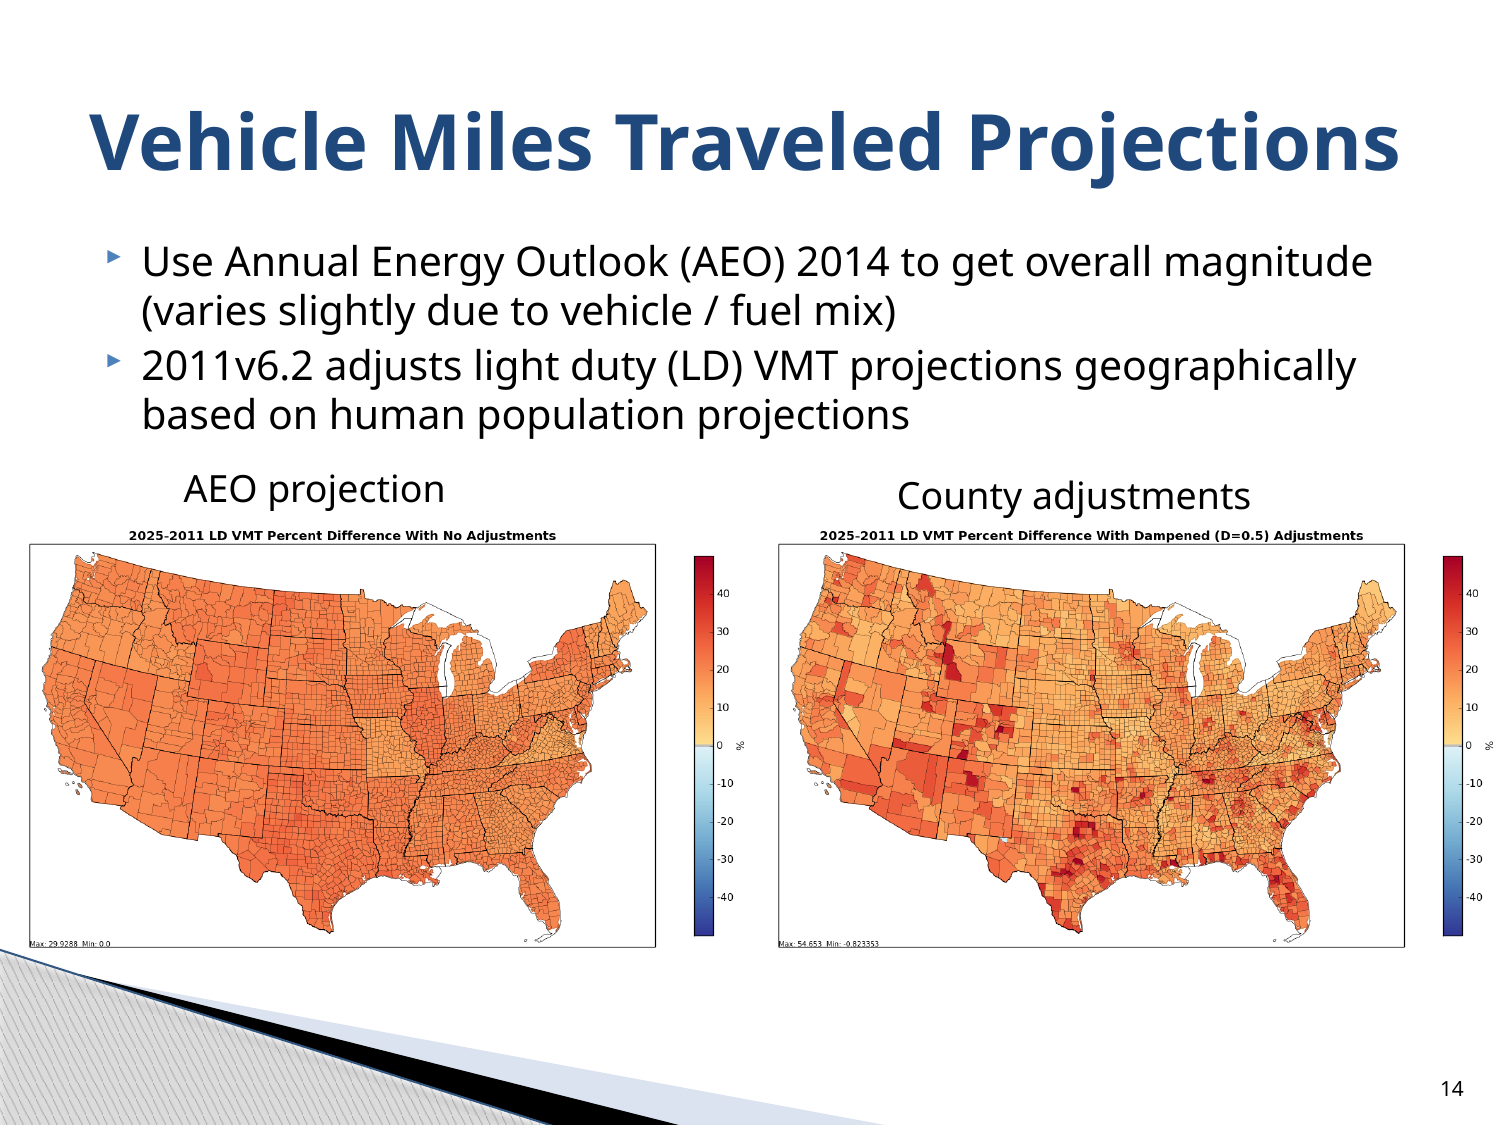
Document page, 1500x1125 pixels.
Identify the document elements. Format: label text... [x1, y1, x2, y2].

slide_number 14 [1418, 1051, 1479, 1112]
list Use Annual Energy Outlook (AEO) 2014 to get overall magnitude (varies slightly due to vehicle / fuel mix) 2011v6.2 adjusts light duty (LD) VMT projections geographically based on human population projections [75, 227, 1450, 451]
picture [772, 524, 1500, 953]
text_box County adjustments [882, 464, 1267, 524]
text_box AEO projection [168, 457, 461, 518]
title Vehicle Miles Traveled Projections [75, 45, 1425, 233]
picture [22, 524, 752, 953]
